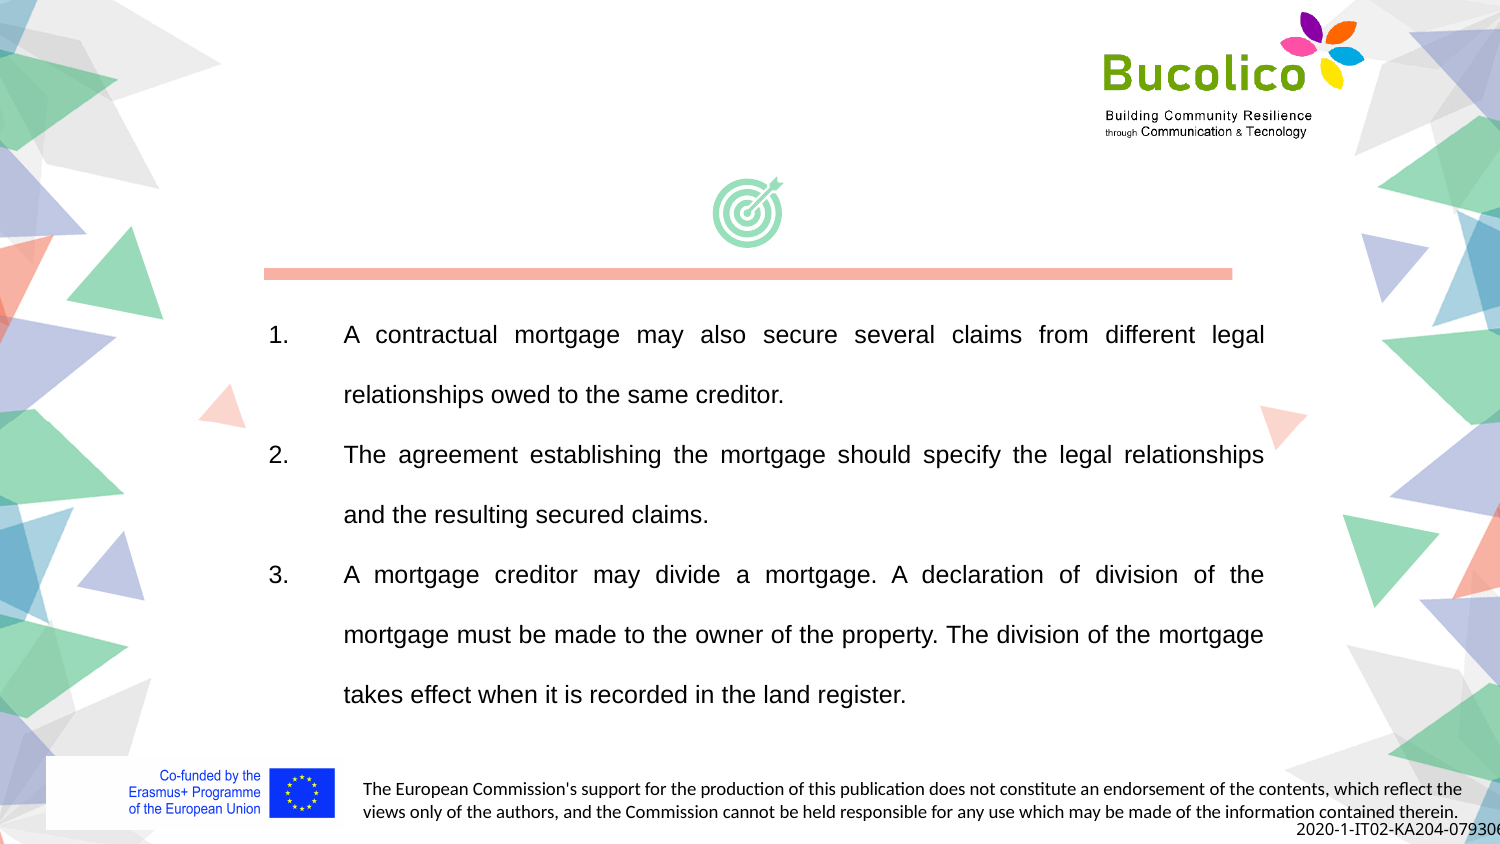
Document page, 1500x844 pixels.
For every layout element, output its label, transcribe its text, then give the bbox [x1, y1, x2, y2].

text_box [262, 266, 1235, 281]
text_box The European Commission's support for the production of this publication does not constitute an endorsement of the contents, which reflect the views only of the authors, and the Commission cannot be held responsible for any use which may be made of the information contained therein. [348, 769, 1486, 830]
picture [0, 0, 1500, 844]
text_box A contractual mortgage may also secure several claims from different legal relationships owed to the same creditor. The agreement establishing the mortgage should specify the legal relationships and the resulting secured claims. A mortgage creditor may divide a mortgage. A declaration of division of the mortgage must be made to the owner of the property. The division of the mortgage takes effect when it is recorded in the land register. [253, 281, 1282, 746]
text_box [710, 174, 786, 250]
